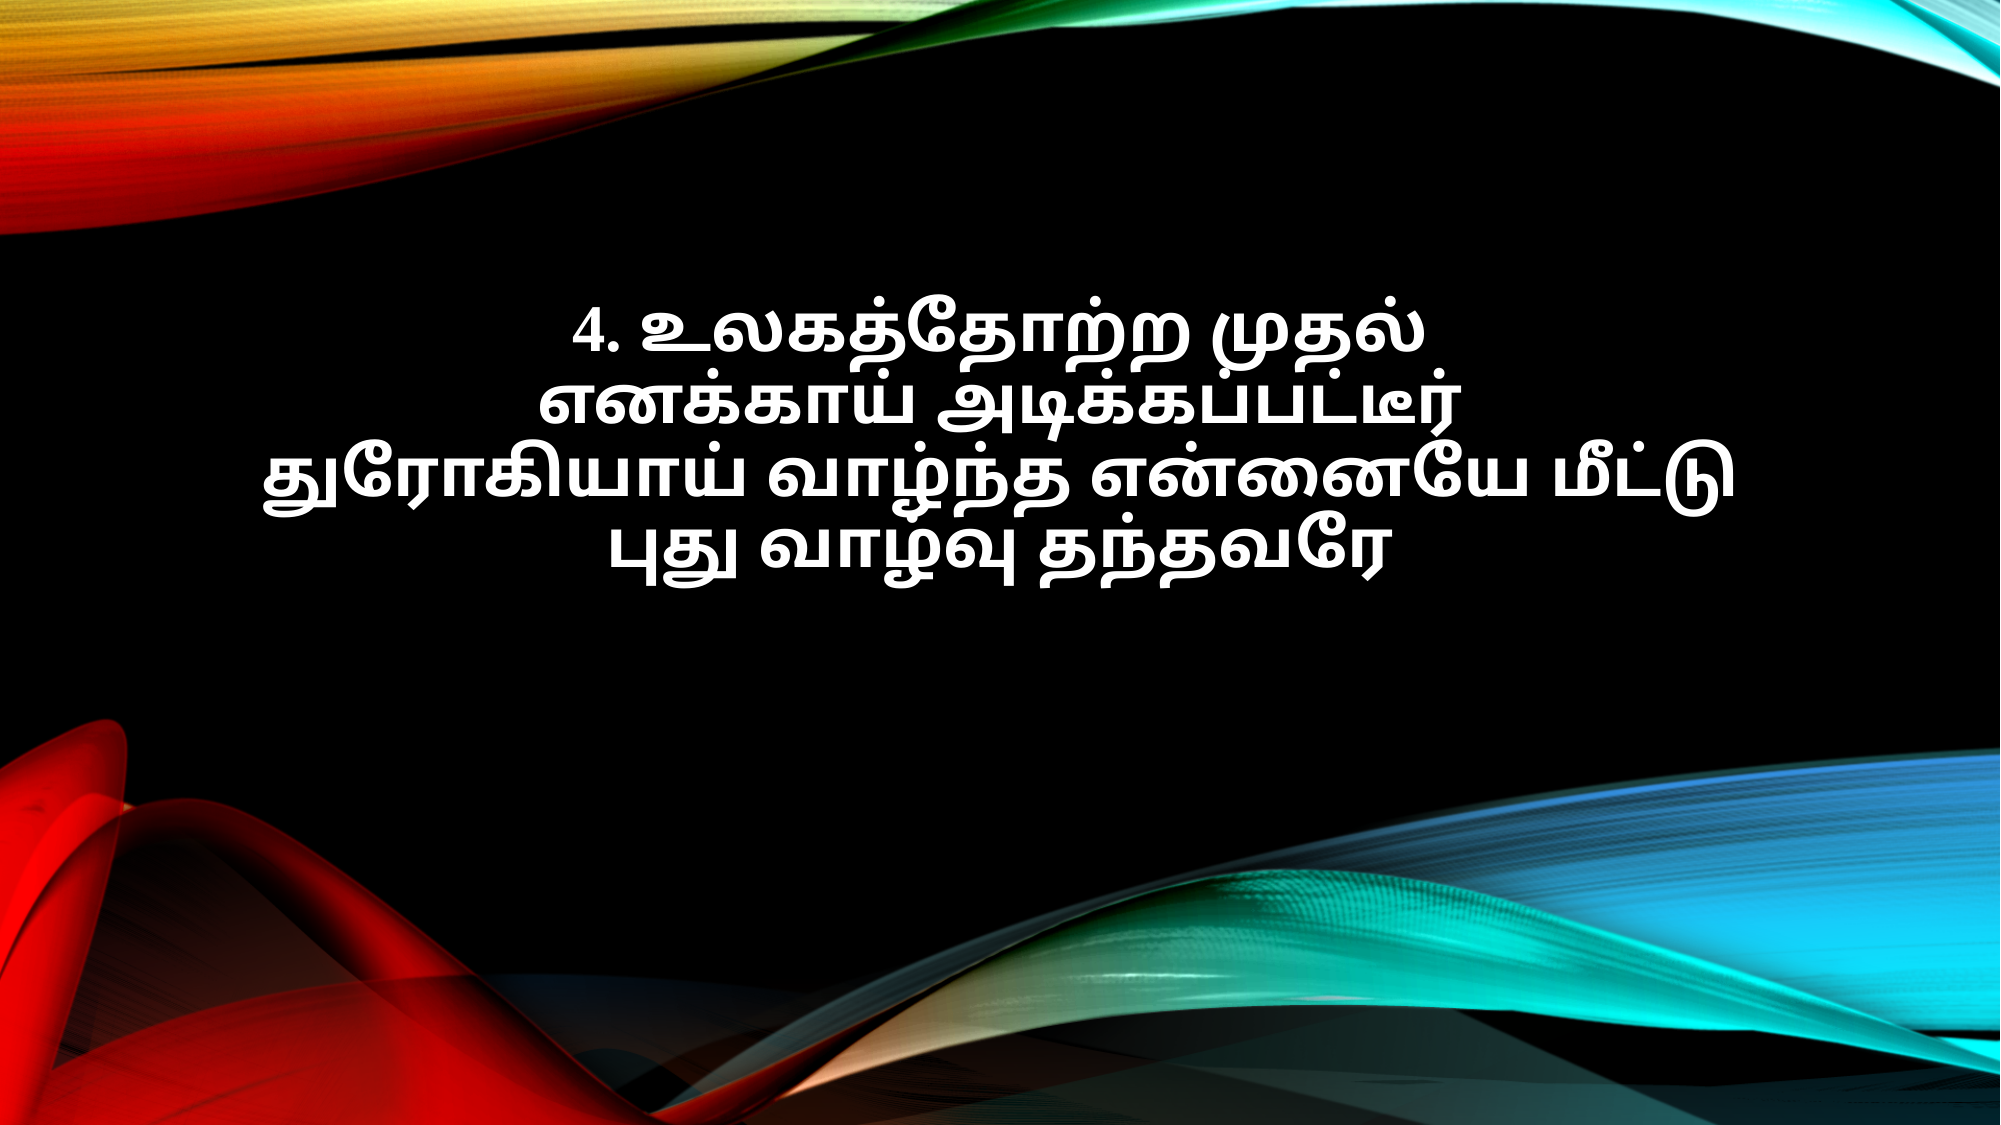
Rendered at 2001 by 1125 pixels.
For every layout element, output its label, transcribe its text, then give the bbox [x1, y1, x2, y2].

subtitle 4. உலகத்தோற்ற முதல் எனக்காய் அடிக்கப்பட்டீர் துரோகியாய் வாழ்ந்த என்னையே மீட்டு புது வாழ்வு தந்தவரே [0, 0, 2000, 1125]
